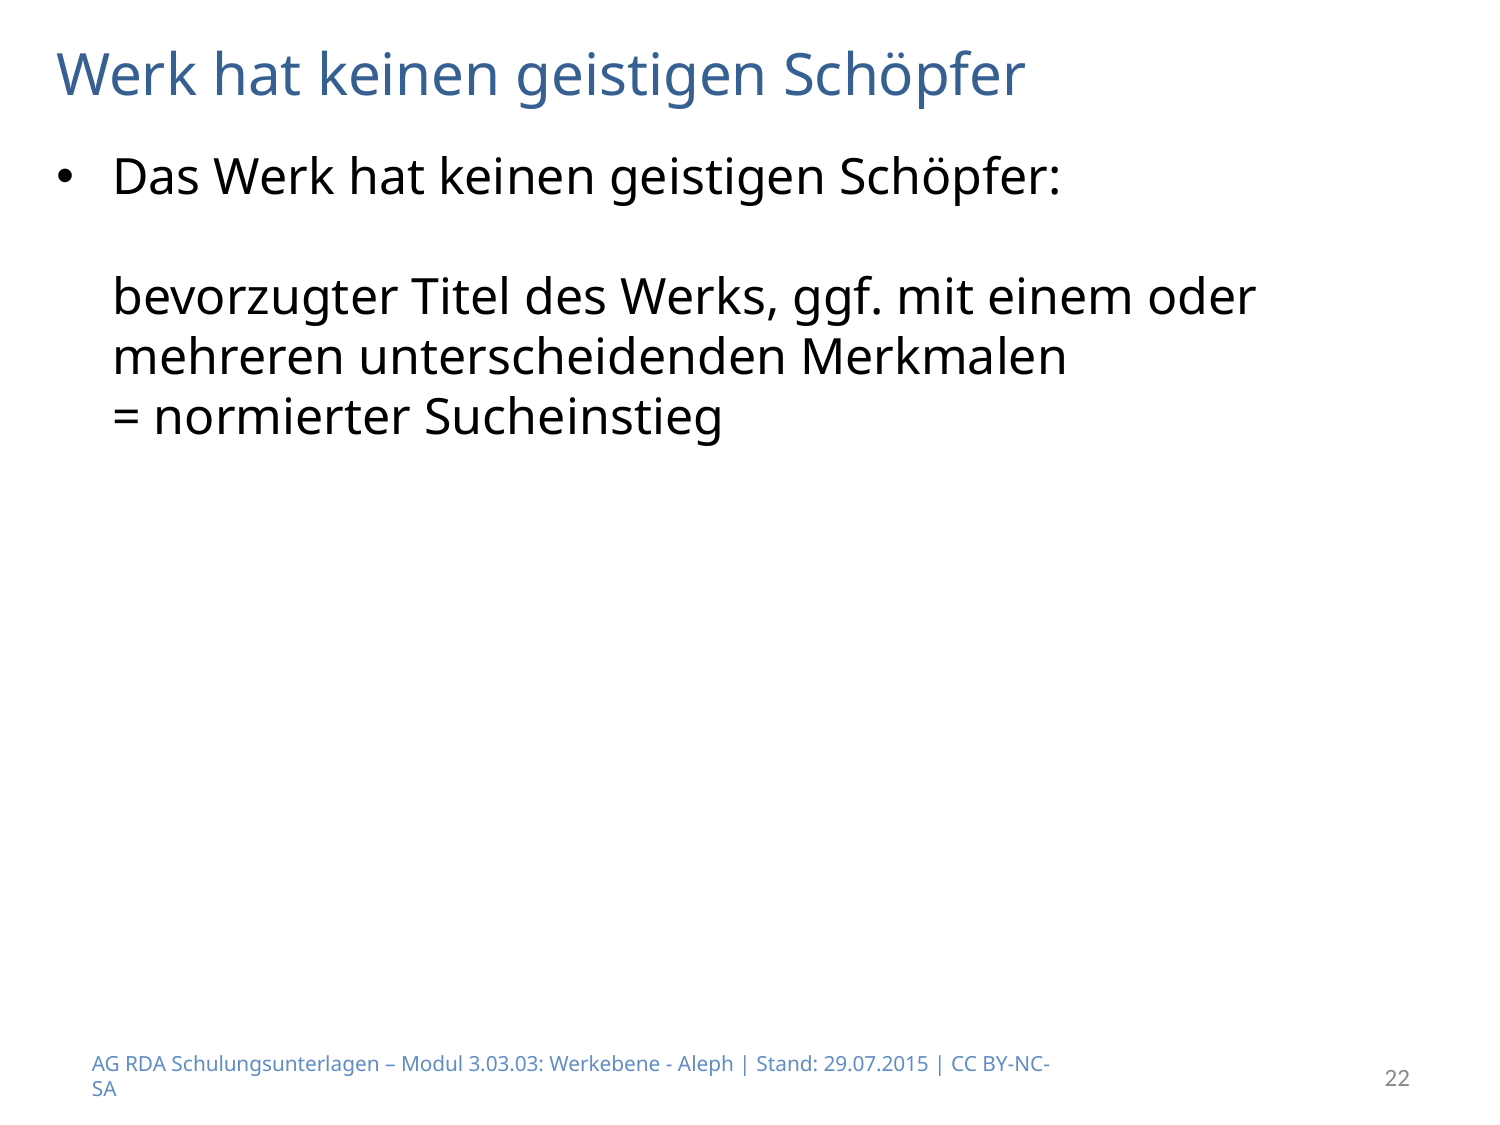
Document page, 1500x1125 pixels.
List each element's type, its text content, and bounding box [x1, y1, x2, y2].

footer AG RDA Schulungsunterlagen – Modul 3.03.03: Werkebene - Aleph | Stand: 29.07.2015 | CC BY-NC-SA [76, 1046, 1081, 1106]
list Das Werk hat keinen geistigen Schöpfer: bevorzugter Titel des Werks, ggf. mit einem oder mehreren unterscheidenden Merkmalen = normierter Sucheinstieg [41, 137, 1459, 1035]
title Werk hat keinen geistigen Schöpfer [41, 30, 1459, 114]
slide_number 22 [1187, 1046, 1425, 1106]
